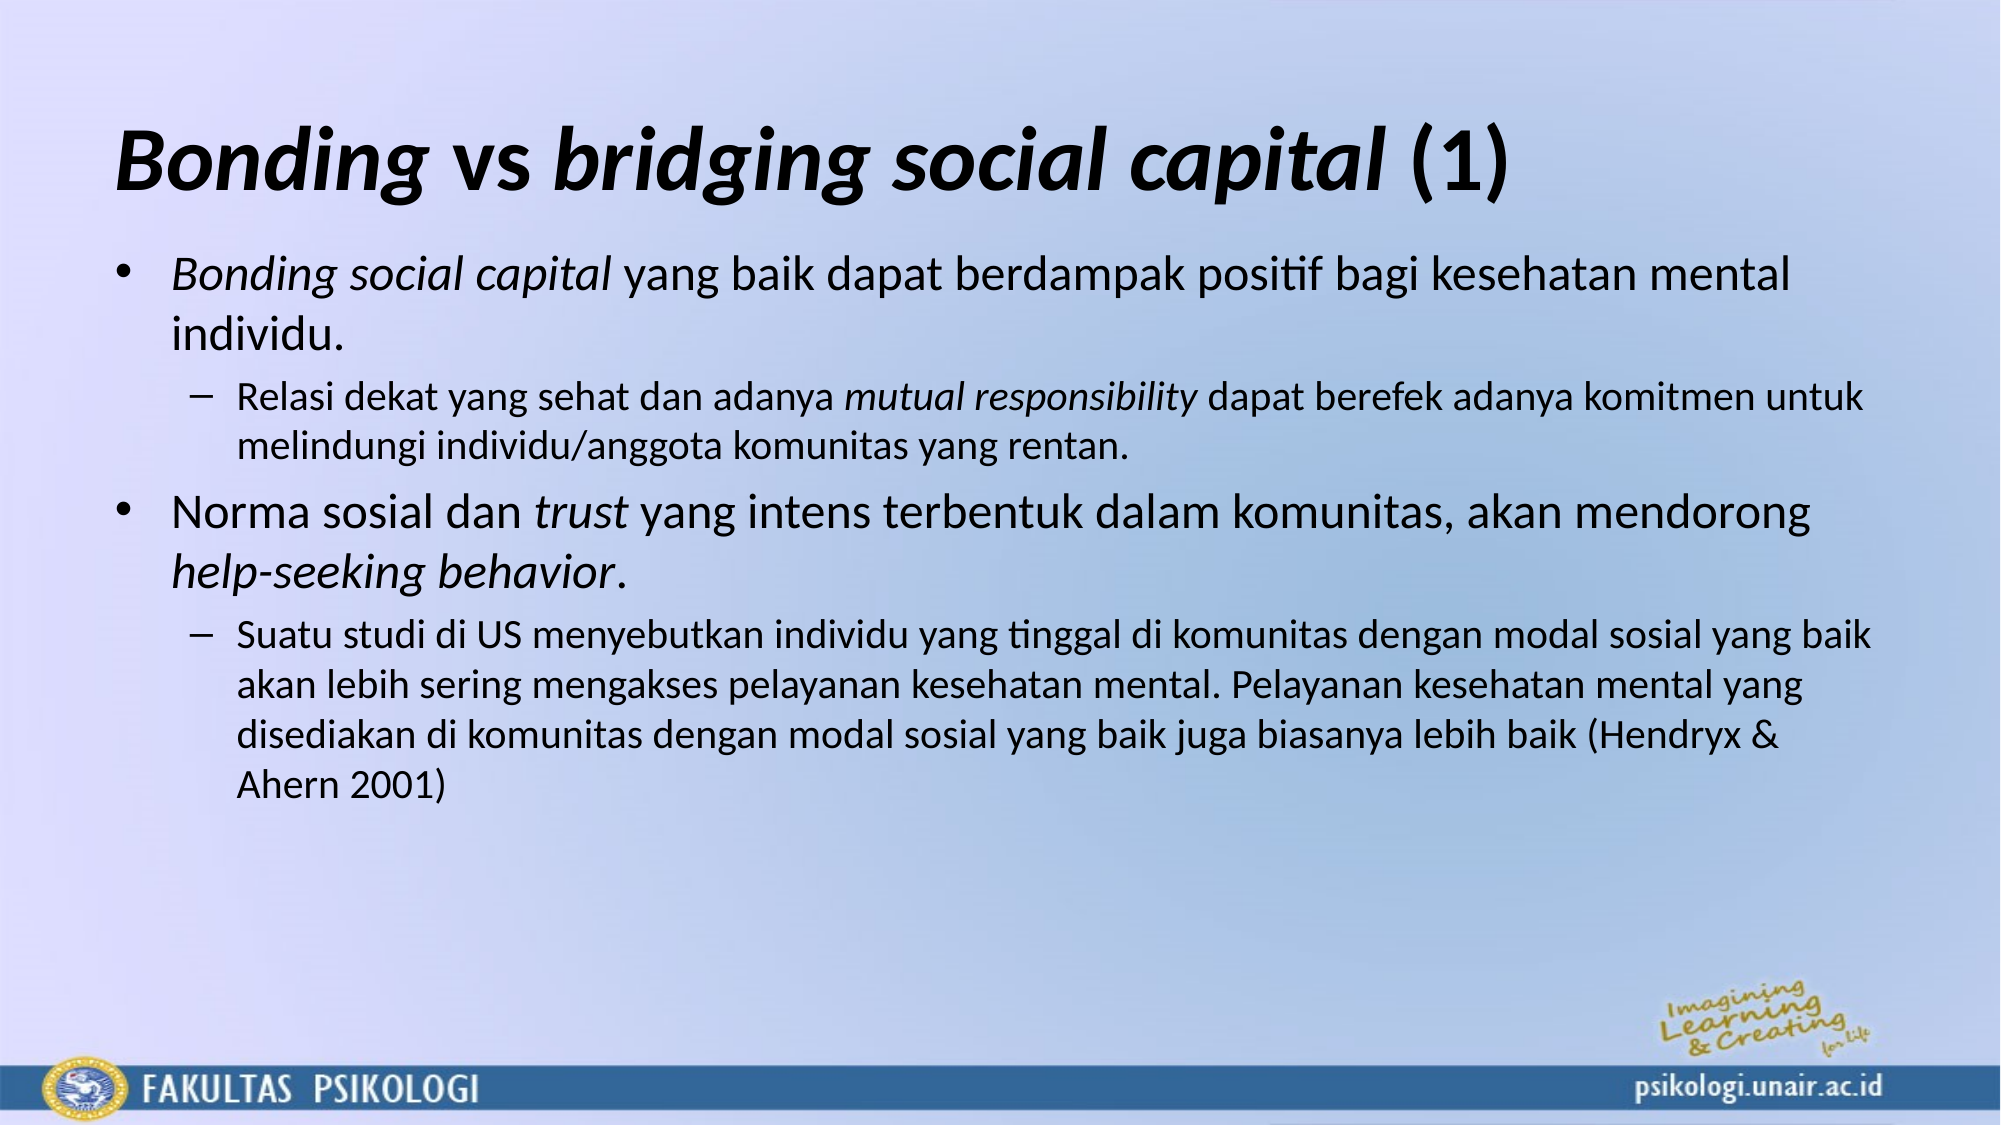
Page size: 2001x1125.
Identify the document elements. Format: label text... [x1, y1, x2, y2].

title Bonding vs bridging social capital (1) [99, 75, 1900, 232]
picture [0, 0, 2001, 1125]
list Bonding social capital yang baik dapat berdampak positif bagi kesehatan mental individu. Relasi dekat yang sehat dan adanya mutual responsibility dapat berefek adanya komitmen untuk melindungi individu/anggota komunitas yang rentan. Norma sosial dan trust yang intens terbentuk dalam komunitas, akan mendorong help-seeking behavior. Suatu studi di US menyebutkan individu yang tinggal di komunitas dengan modal sosial yang baik akan lebih sering mengakses pelayanan kesehatan mental. Pelayanan kesehatan mental yang disediakan di komunitas dengan modal sosial yang baik juga biasanya lebih baik (Hendryx & Ahern 2001) [99, 232, 1900, 975]
